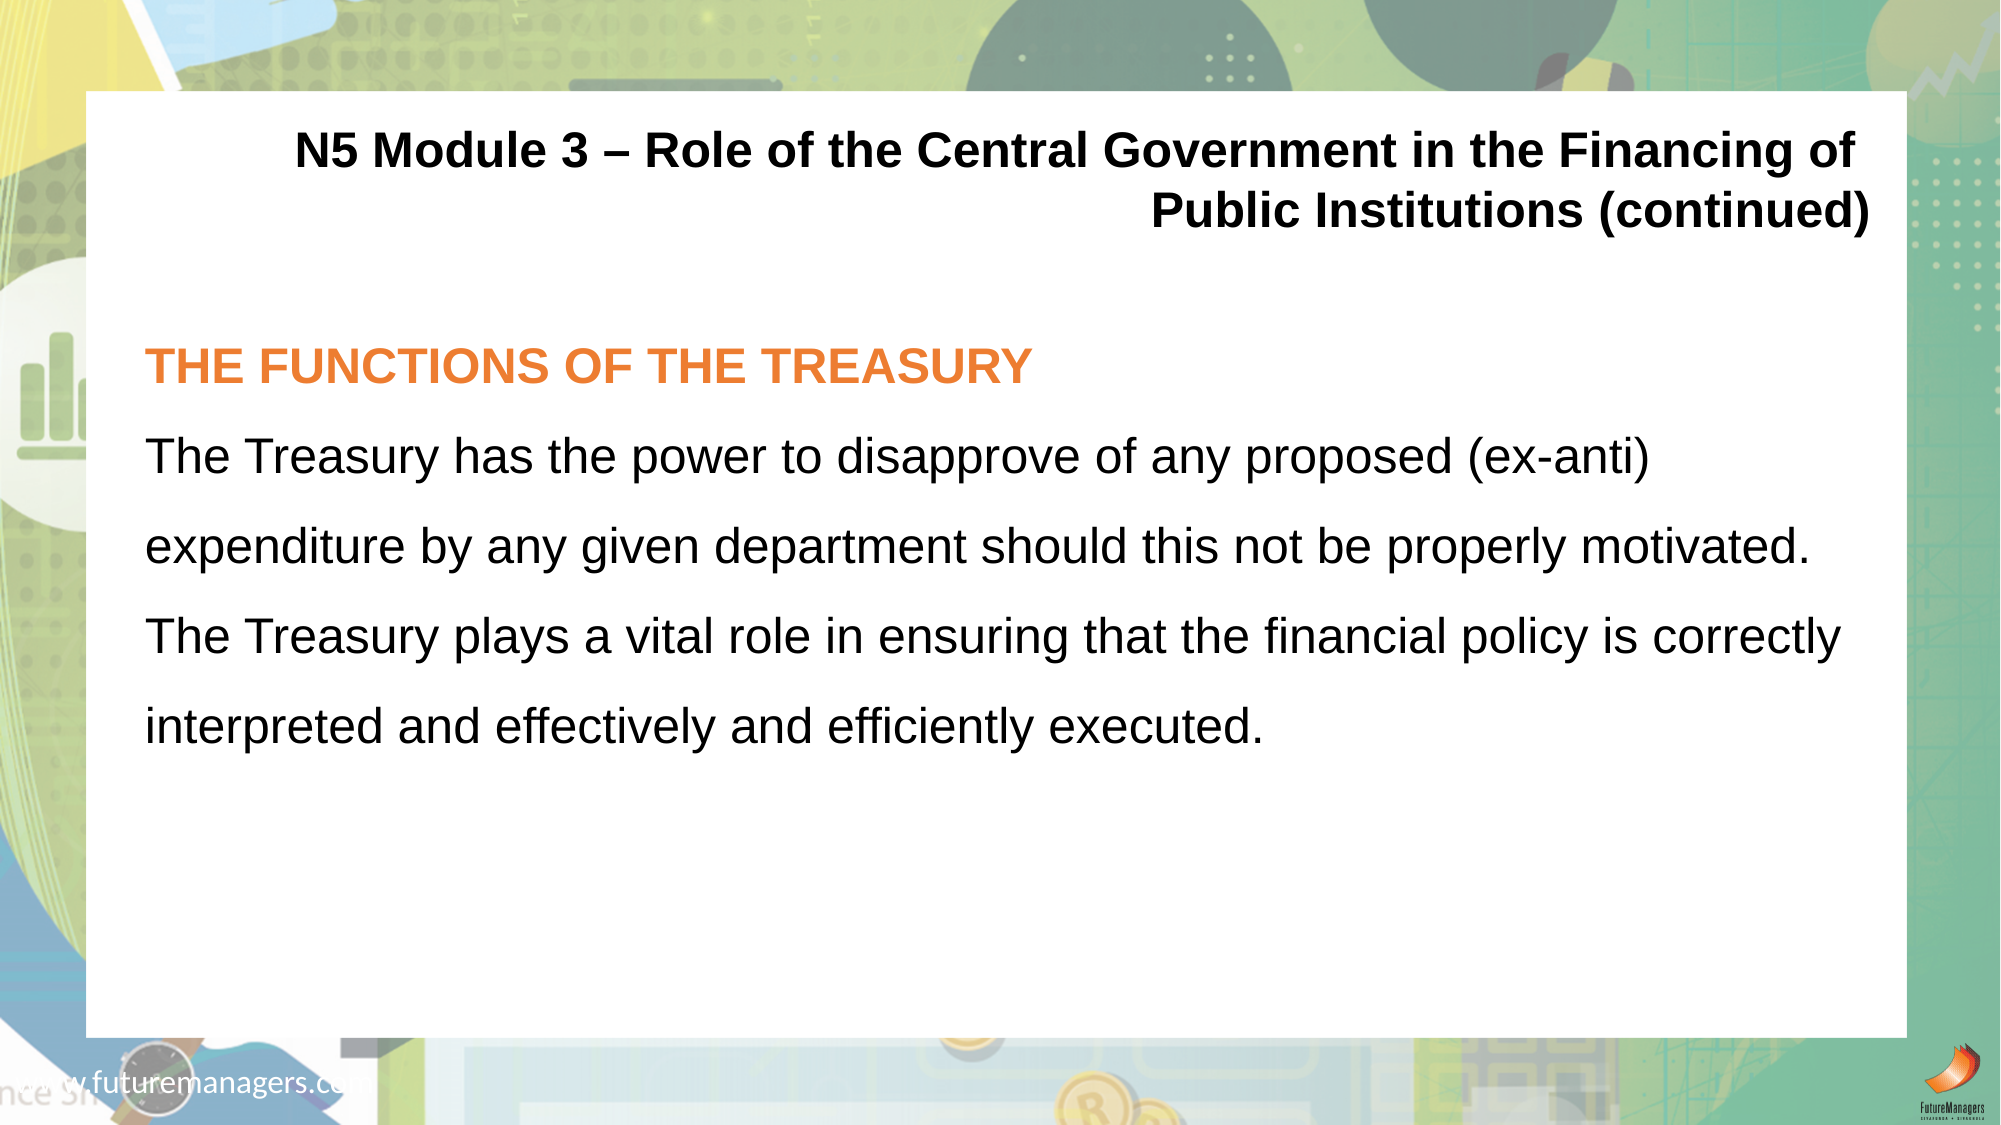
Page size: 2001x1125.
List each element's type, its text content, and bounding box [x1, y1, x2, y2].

text_box www.futuremanagers.com [0, 1052, 1447, 1108]
picture [0, 0, 2001, 1125]
text_box N5 Module 3 – Role of the Central Government in the Financing of Public Institutions (continued) [109, 109, 1886, 245]
text_box THE FUNCTIONS OF THE TREASURY The Treasury has the power to disapprove of any proposed (ex-anti) expenditure by any given department should this not be properly motivated. The Treasury plays a vital role in ensuring that the financial policy is correctly interpreted and effectively and efficiently executed. [130, 295, 1886, 761]
